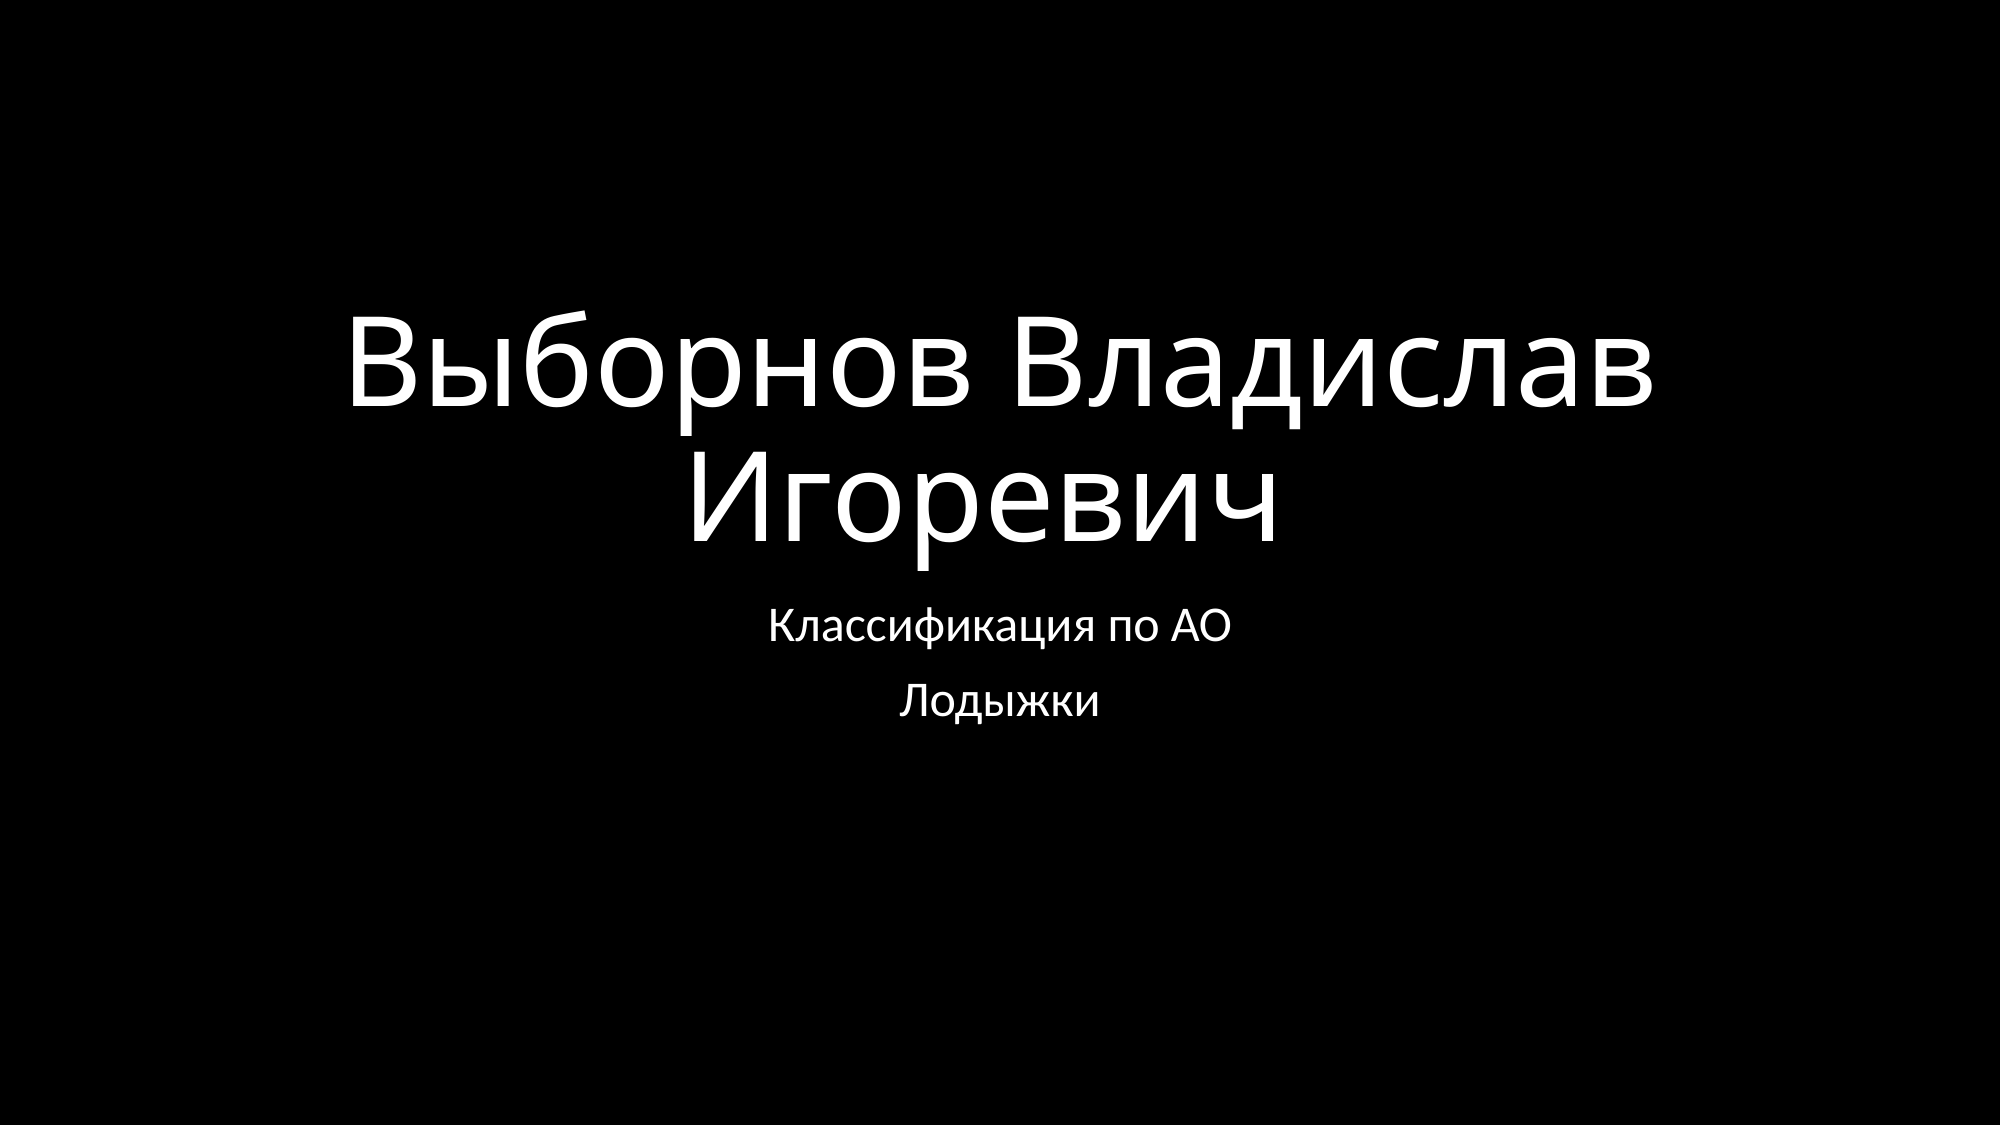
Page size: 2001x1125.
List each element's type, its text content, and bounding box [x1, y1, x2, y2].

title Выборнов Владислав Игоревич [249, 184, 1750, 576]
subtitle Классификация по АО Лодыжки [249, 590, 1750, 863]
